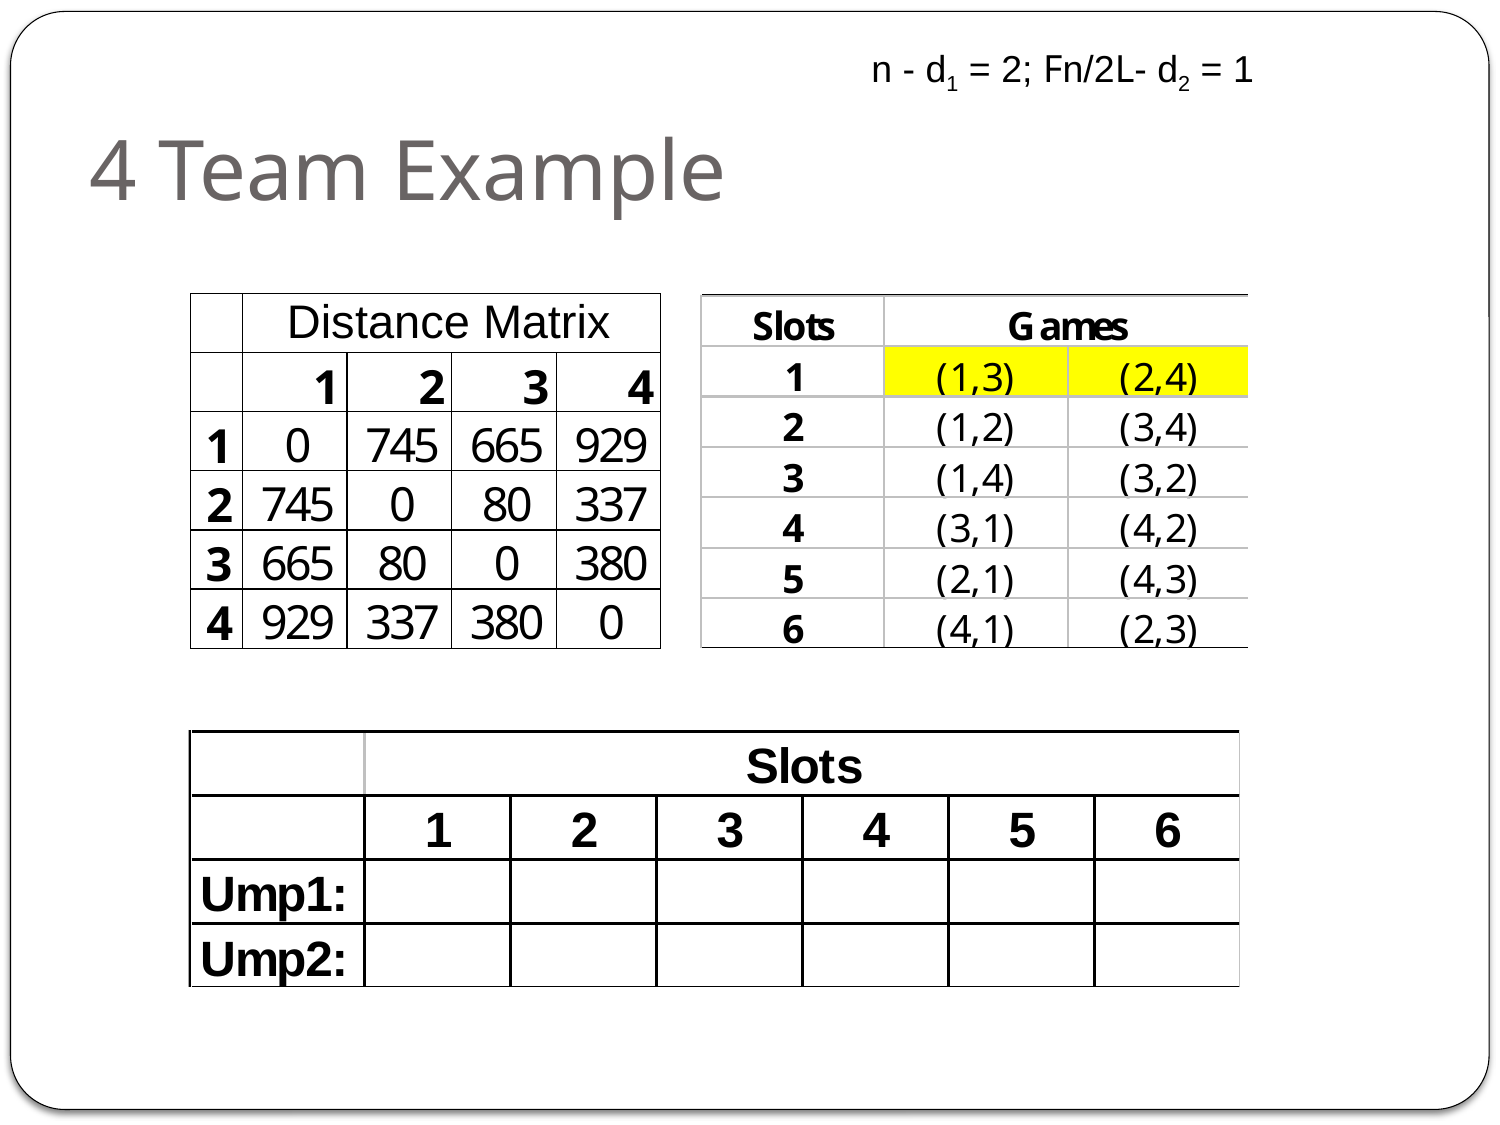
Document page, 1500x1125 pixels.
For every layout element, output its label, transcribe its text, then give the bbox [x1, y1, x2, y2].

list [188, 729, 1243, 990]
title 4 Team Example [75, 45, 1425, 233]
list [699, 294, 1251, 651]
text_box n - d1 = 2; Fn/2L- d2 = 1 [856, 37, 1289, 104]
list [187, 290, 663, 651]
